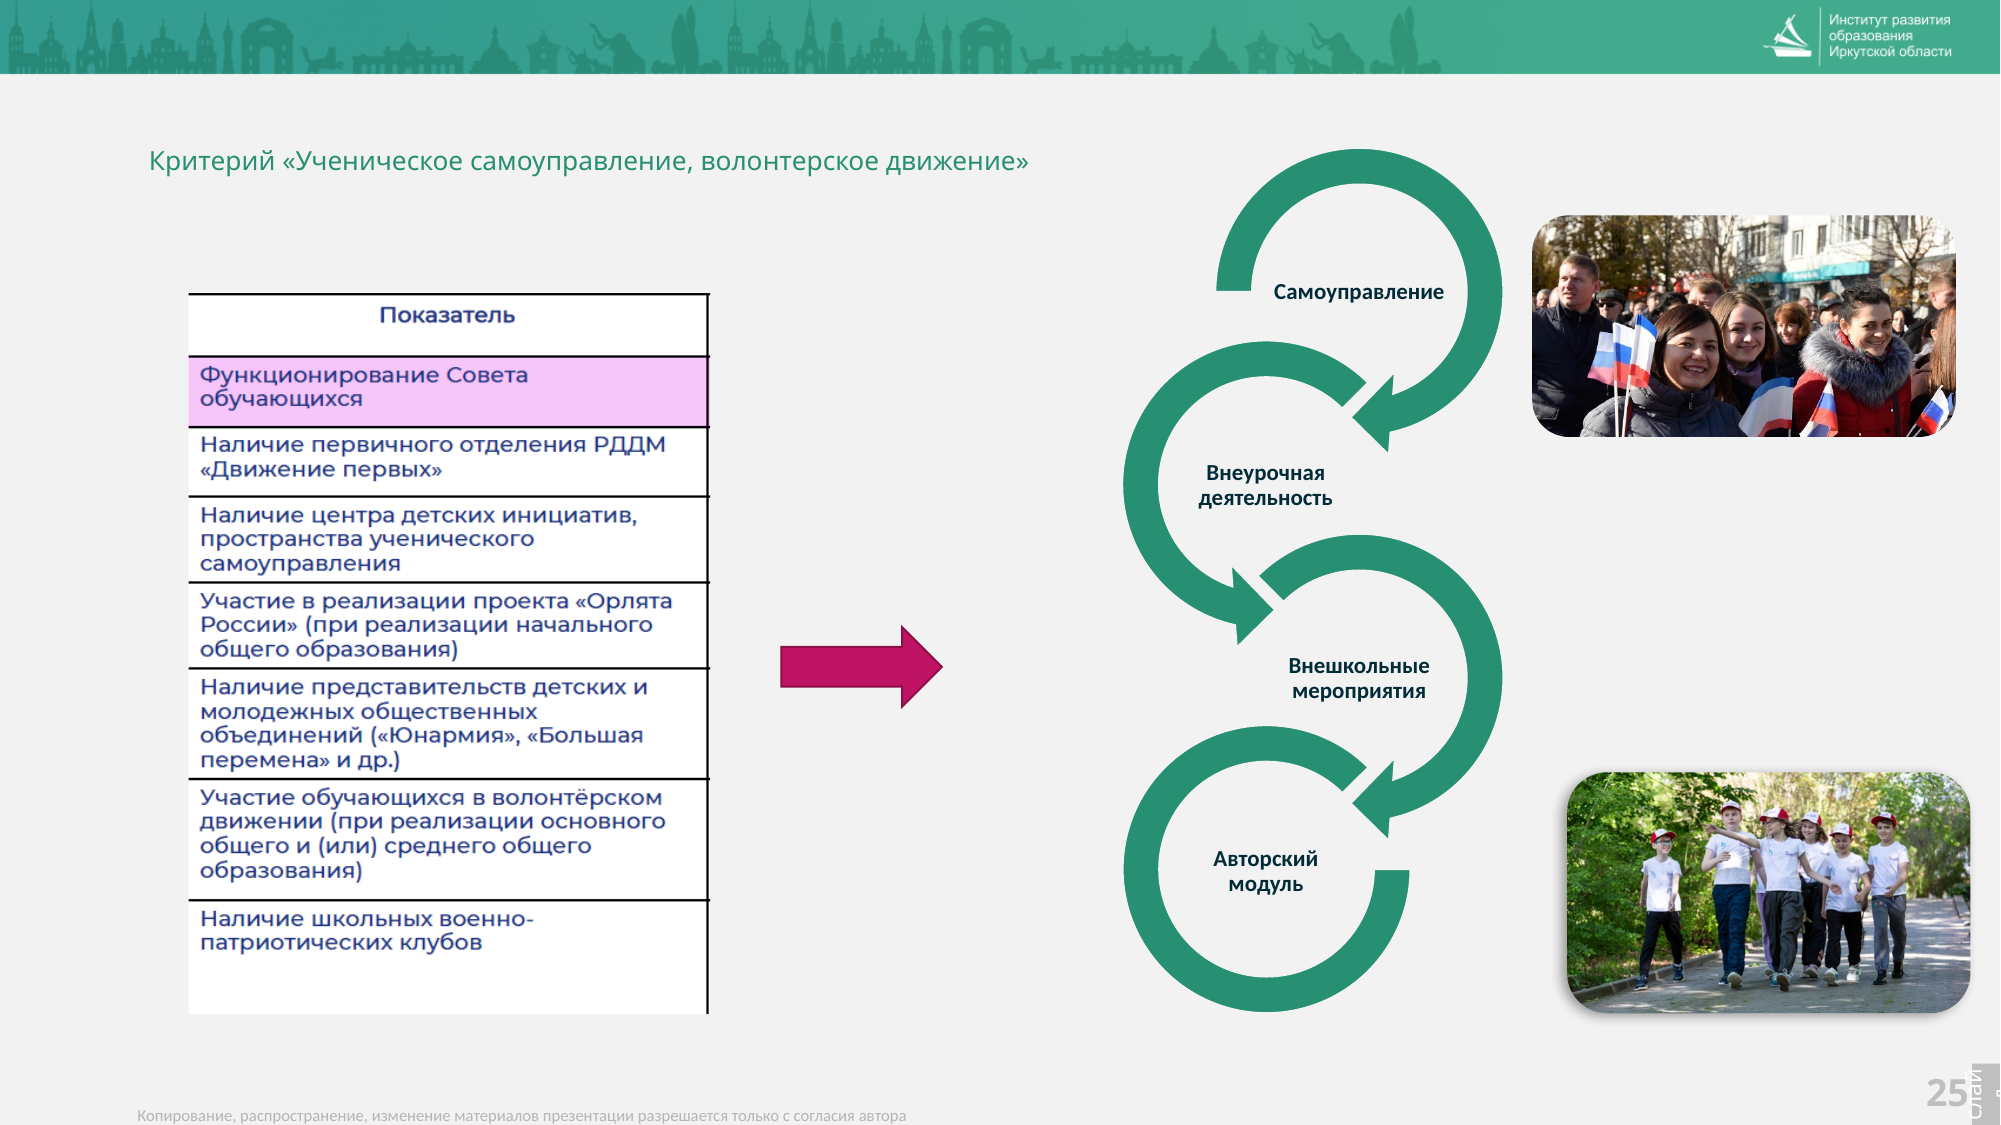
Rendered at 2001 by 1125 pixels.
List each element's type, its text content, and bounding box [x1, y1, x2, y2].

title Критерий «Ученическое самоуправление, волонтерское движение» [133, 111, 1859, 216]
picture [1532, 215, 1956, 437]
picture [0, 0, 2000, 75]
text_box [646, 124, 1980, 1014]
picture [1566, 772, 1971, 1014]
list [188, 293, 646, 1014]
